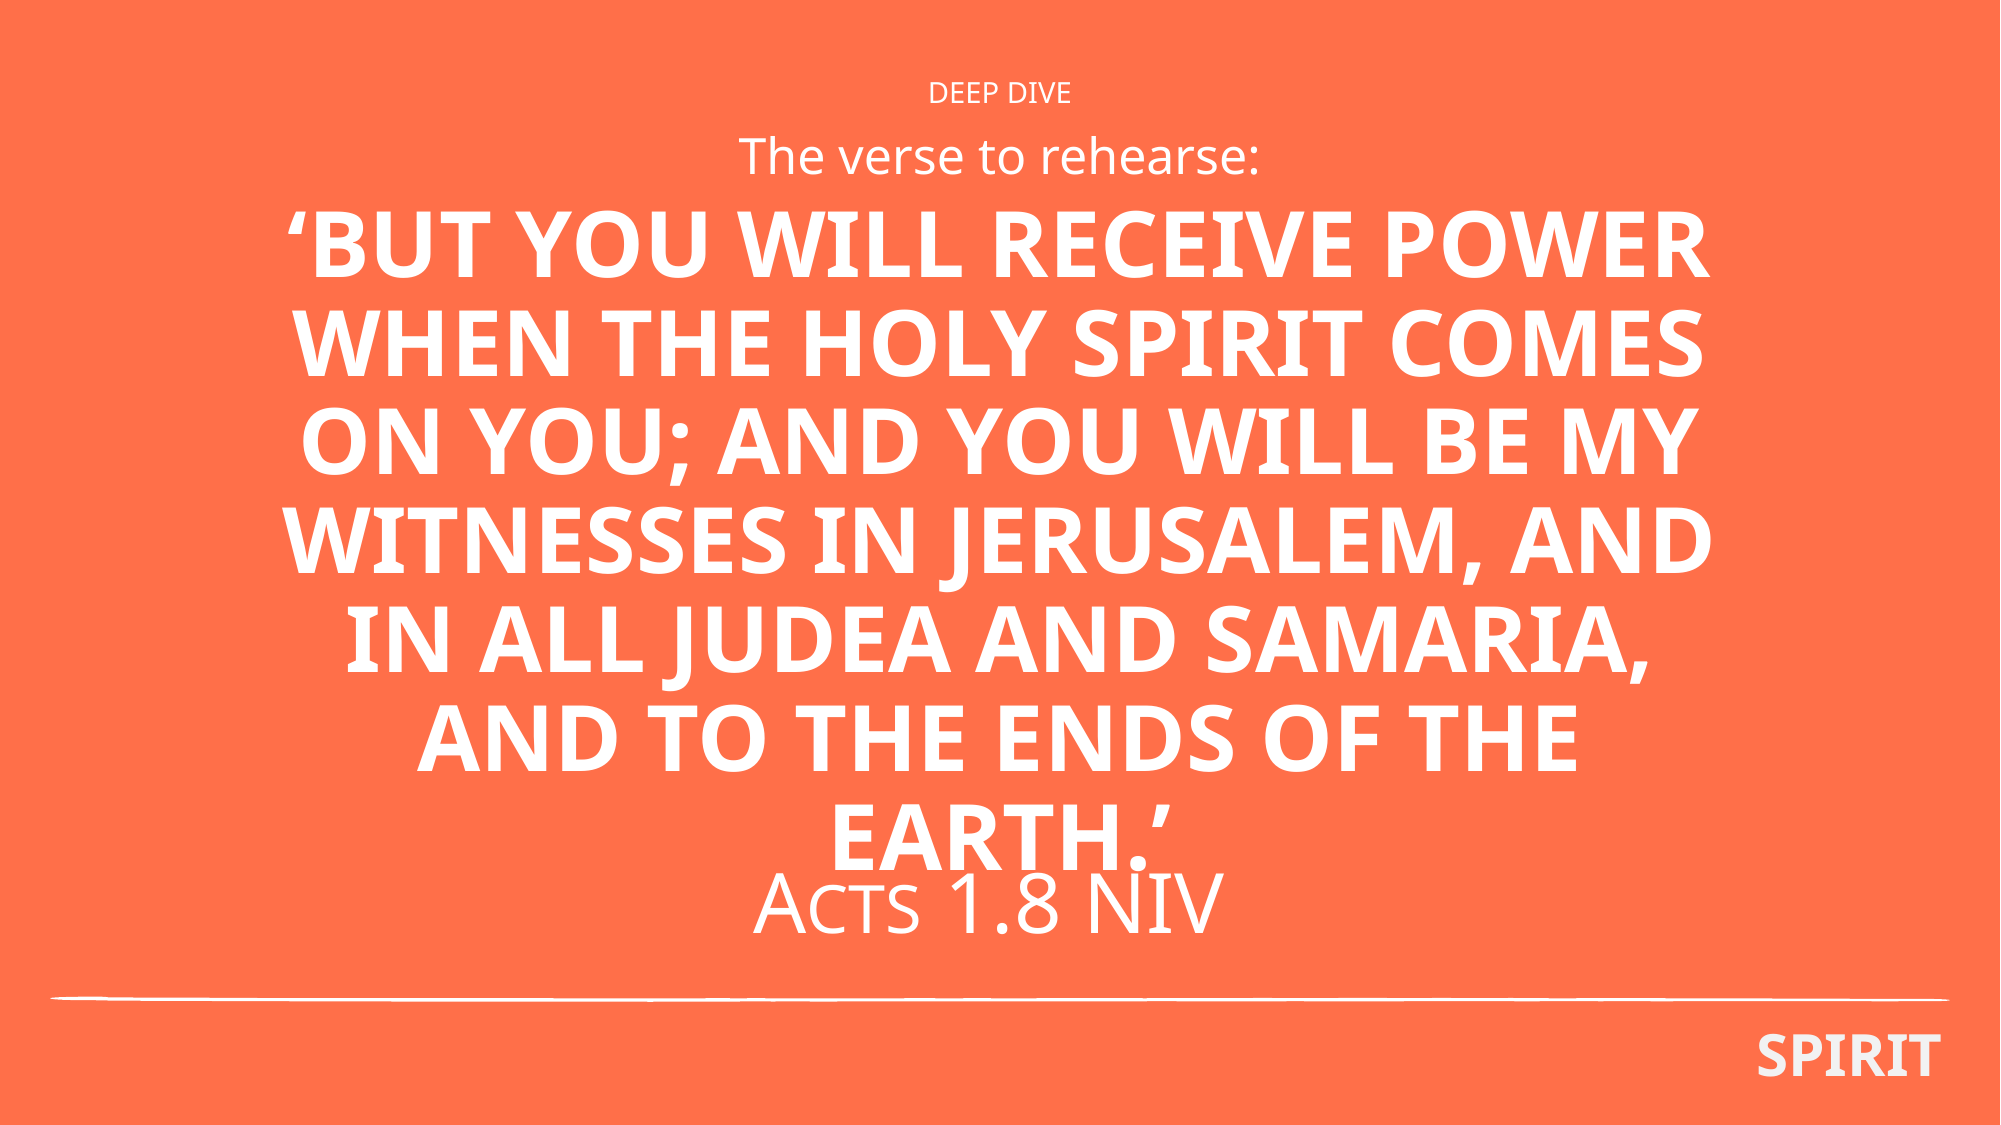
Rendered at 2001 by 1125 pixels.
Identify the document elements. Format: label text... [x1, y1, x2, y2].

title ‘BUT YOU WILL RECEIVE POWER WHEN THE HOLY SPIRIT COMES ON YOU; AND YOU WILL BE MY WITNESSES IN JERUSALEM, AND IN ALL JUDEA AND SAMARIA, AND TO THE ENDS OF THE EARTH.’ [218, 236, 1782, 852]
subtitle DEEP DIVE The verse to rehearse: [249, 68, 1750, 196]
list SPIRIT [1558, 1017, 1958, 1097]
list ACTS 1.8 NIV [249, 854, 1750, 964]
